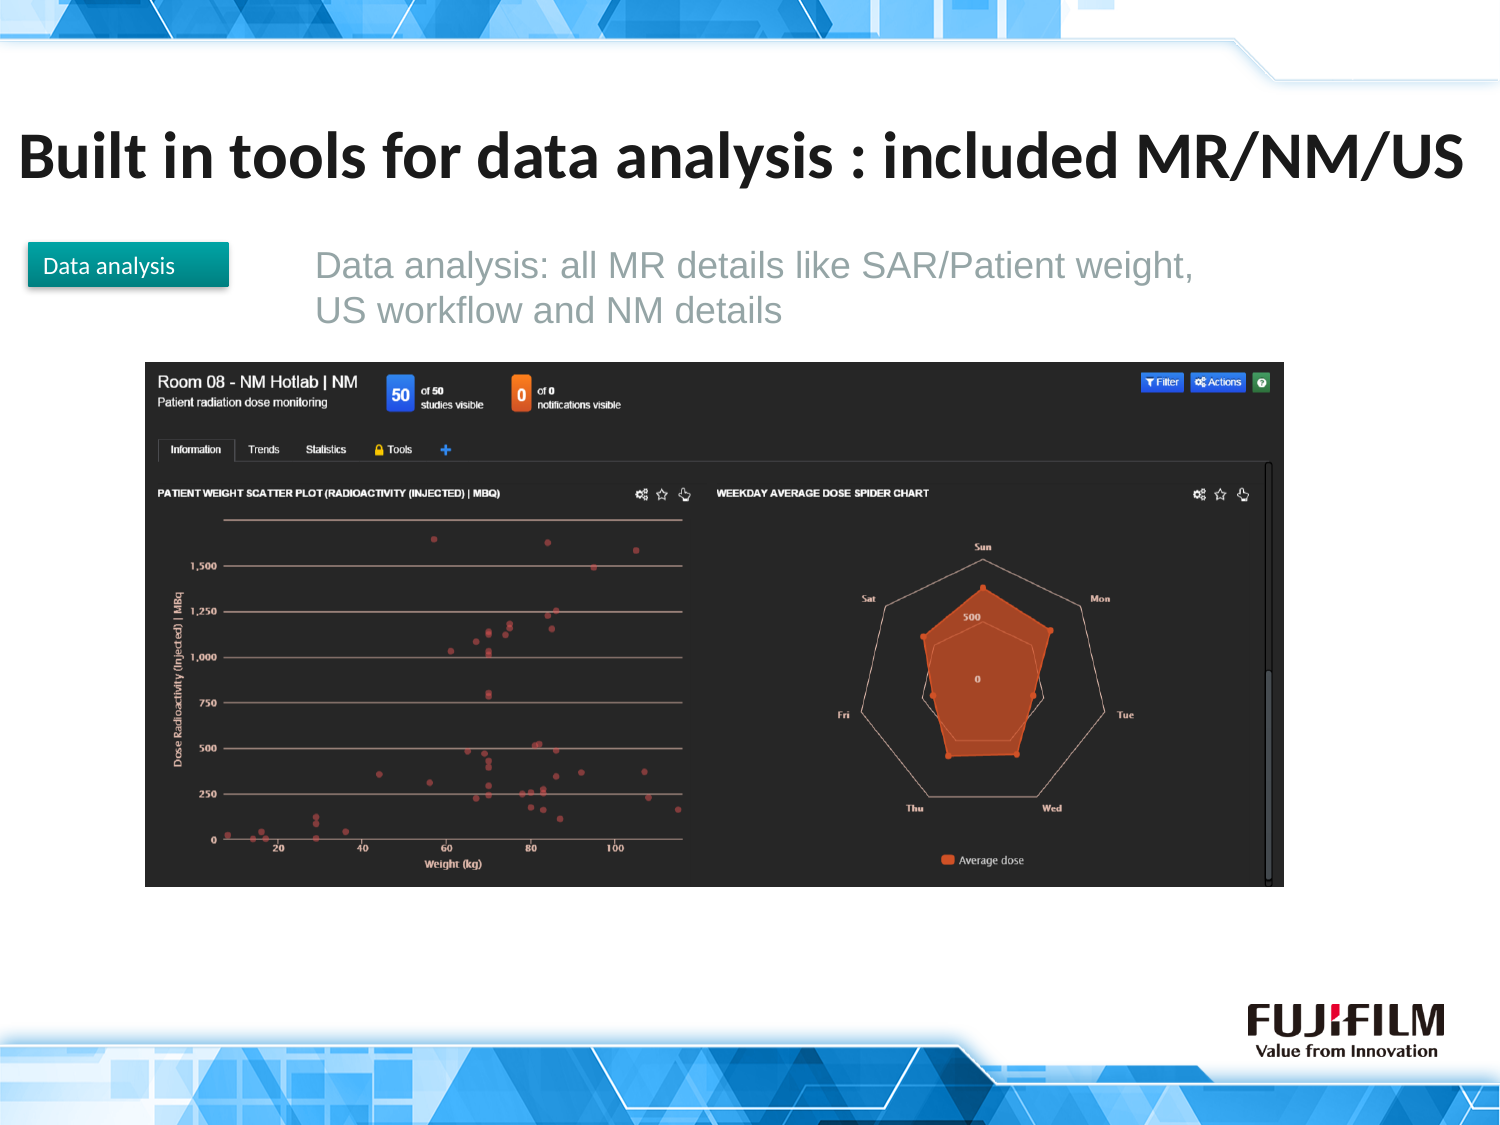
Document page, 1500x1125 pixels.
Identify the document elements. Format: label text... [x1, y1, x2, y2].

text_box Data analysis: all MR details like SAR/Patient weight, US workflow and NM details [300, 234, 1225, 339]
title Built in tools for data analysis : included MR/NM/US [3, 112, 1500, 201]
text_box Data analysis [28, 242, 229, 287]
picture [0, 1004, 1500, 1125]
picture [0, 0, 1500, 95]
picture [144, 362, 1284, 887]
